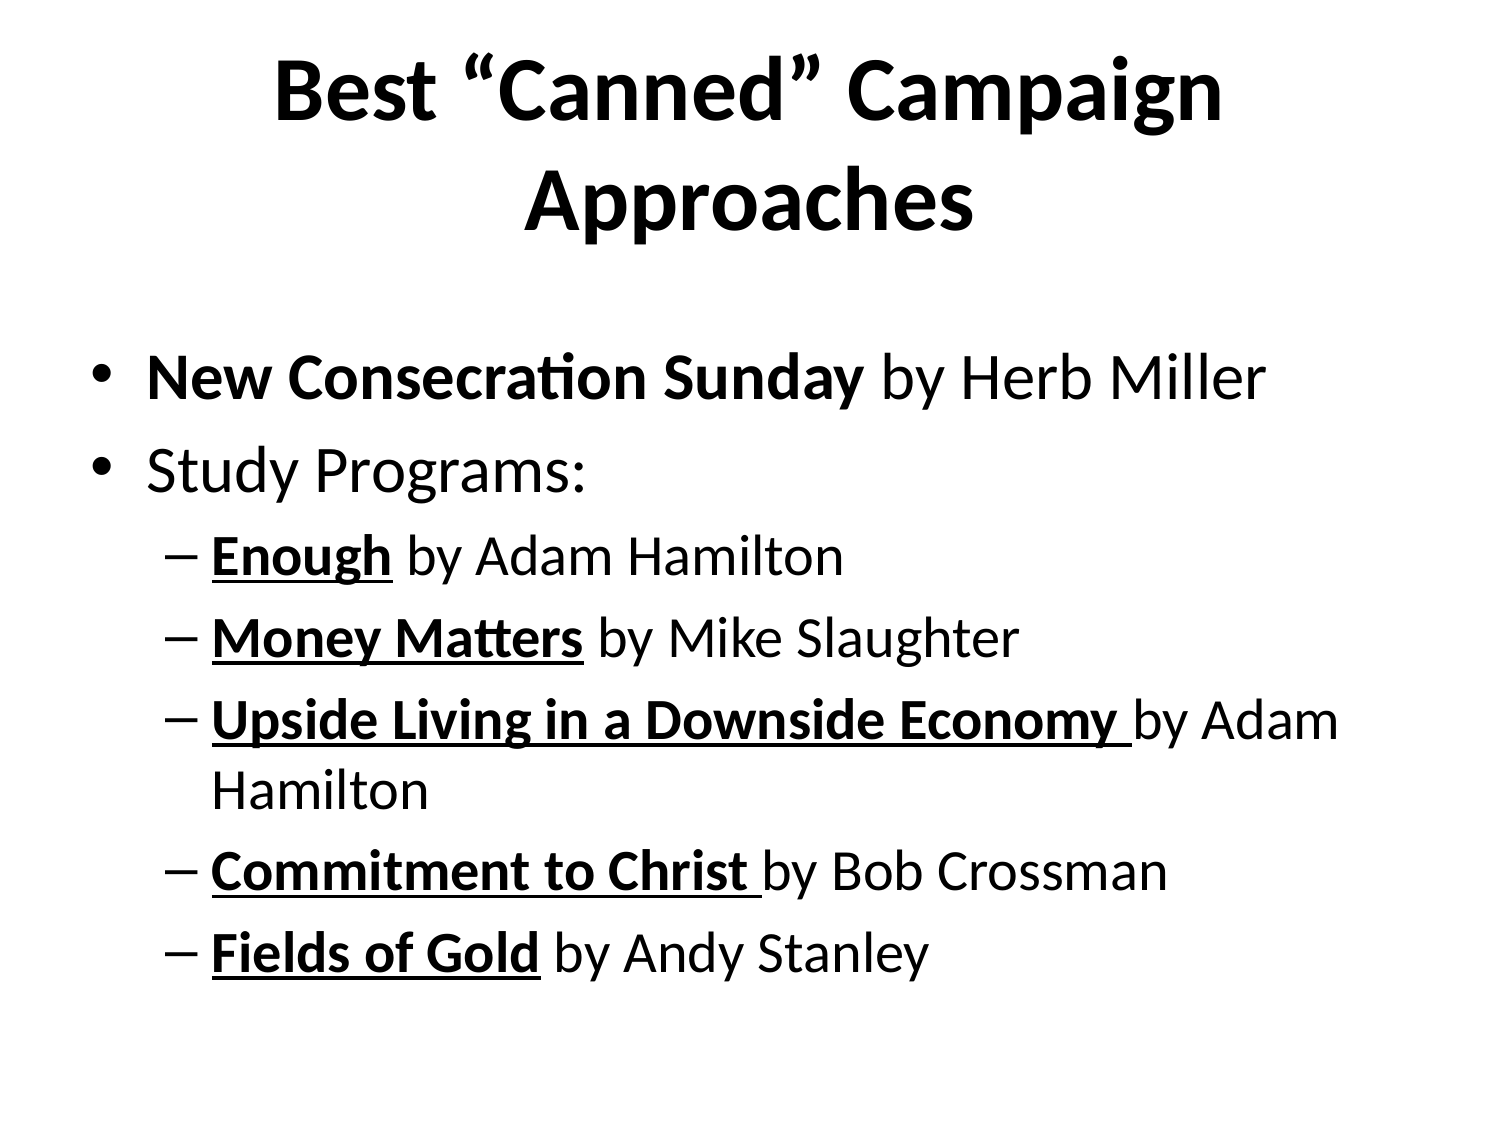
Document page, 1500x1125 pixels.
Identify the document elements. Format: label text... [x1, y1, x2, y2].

list New Consecration Sunday by Herb Miller Study Programs: Enough by Adam Hamilton Money Matters by Mike Slaughter Upside Living in a Downside Economy by Adam Hamilton Commitment to Christ by Bob Crossman Fields of Gold by Andy Stanley [75, 324, 1425, 1075]
title Best “Canned” Campaign Approaches [75, 45, 1425, 233]
